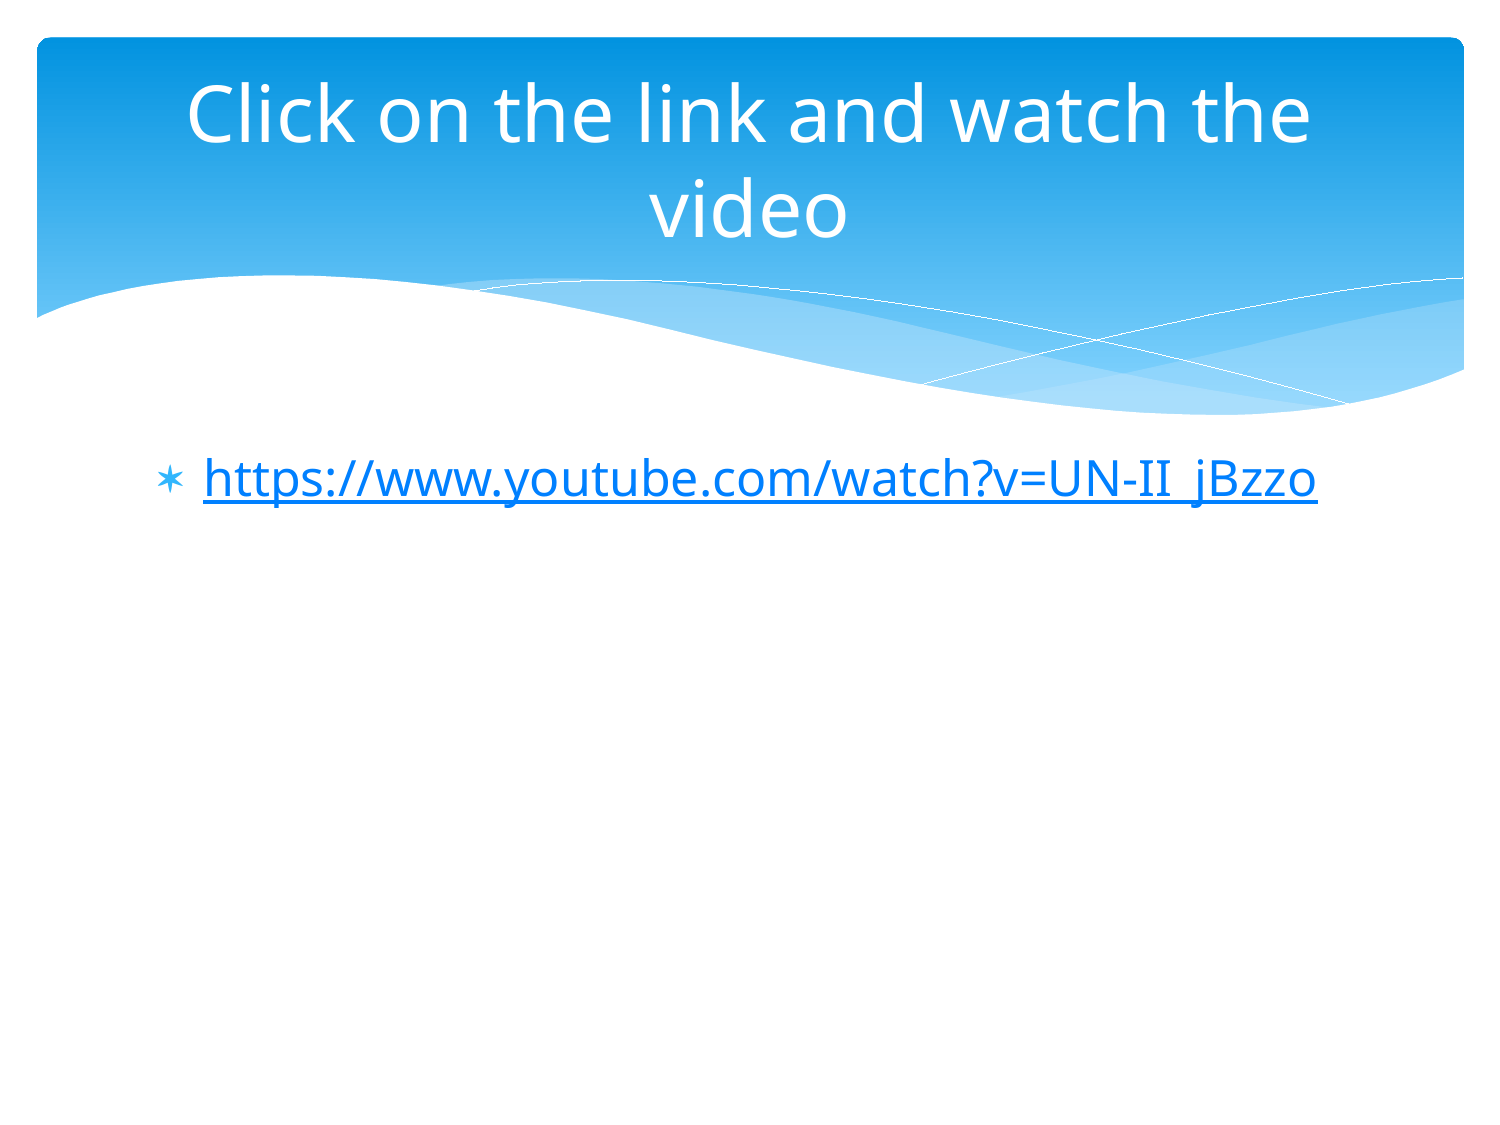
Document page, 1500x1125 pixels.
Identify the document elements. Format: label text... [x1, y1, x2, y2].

title Click on the link and watch the video [75, 55, 1425, 261]
list https://www.youtube.com/watch?v=UN-II_jBzzo [143, 438, 1359, 1005]
